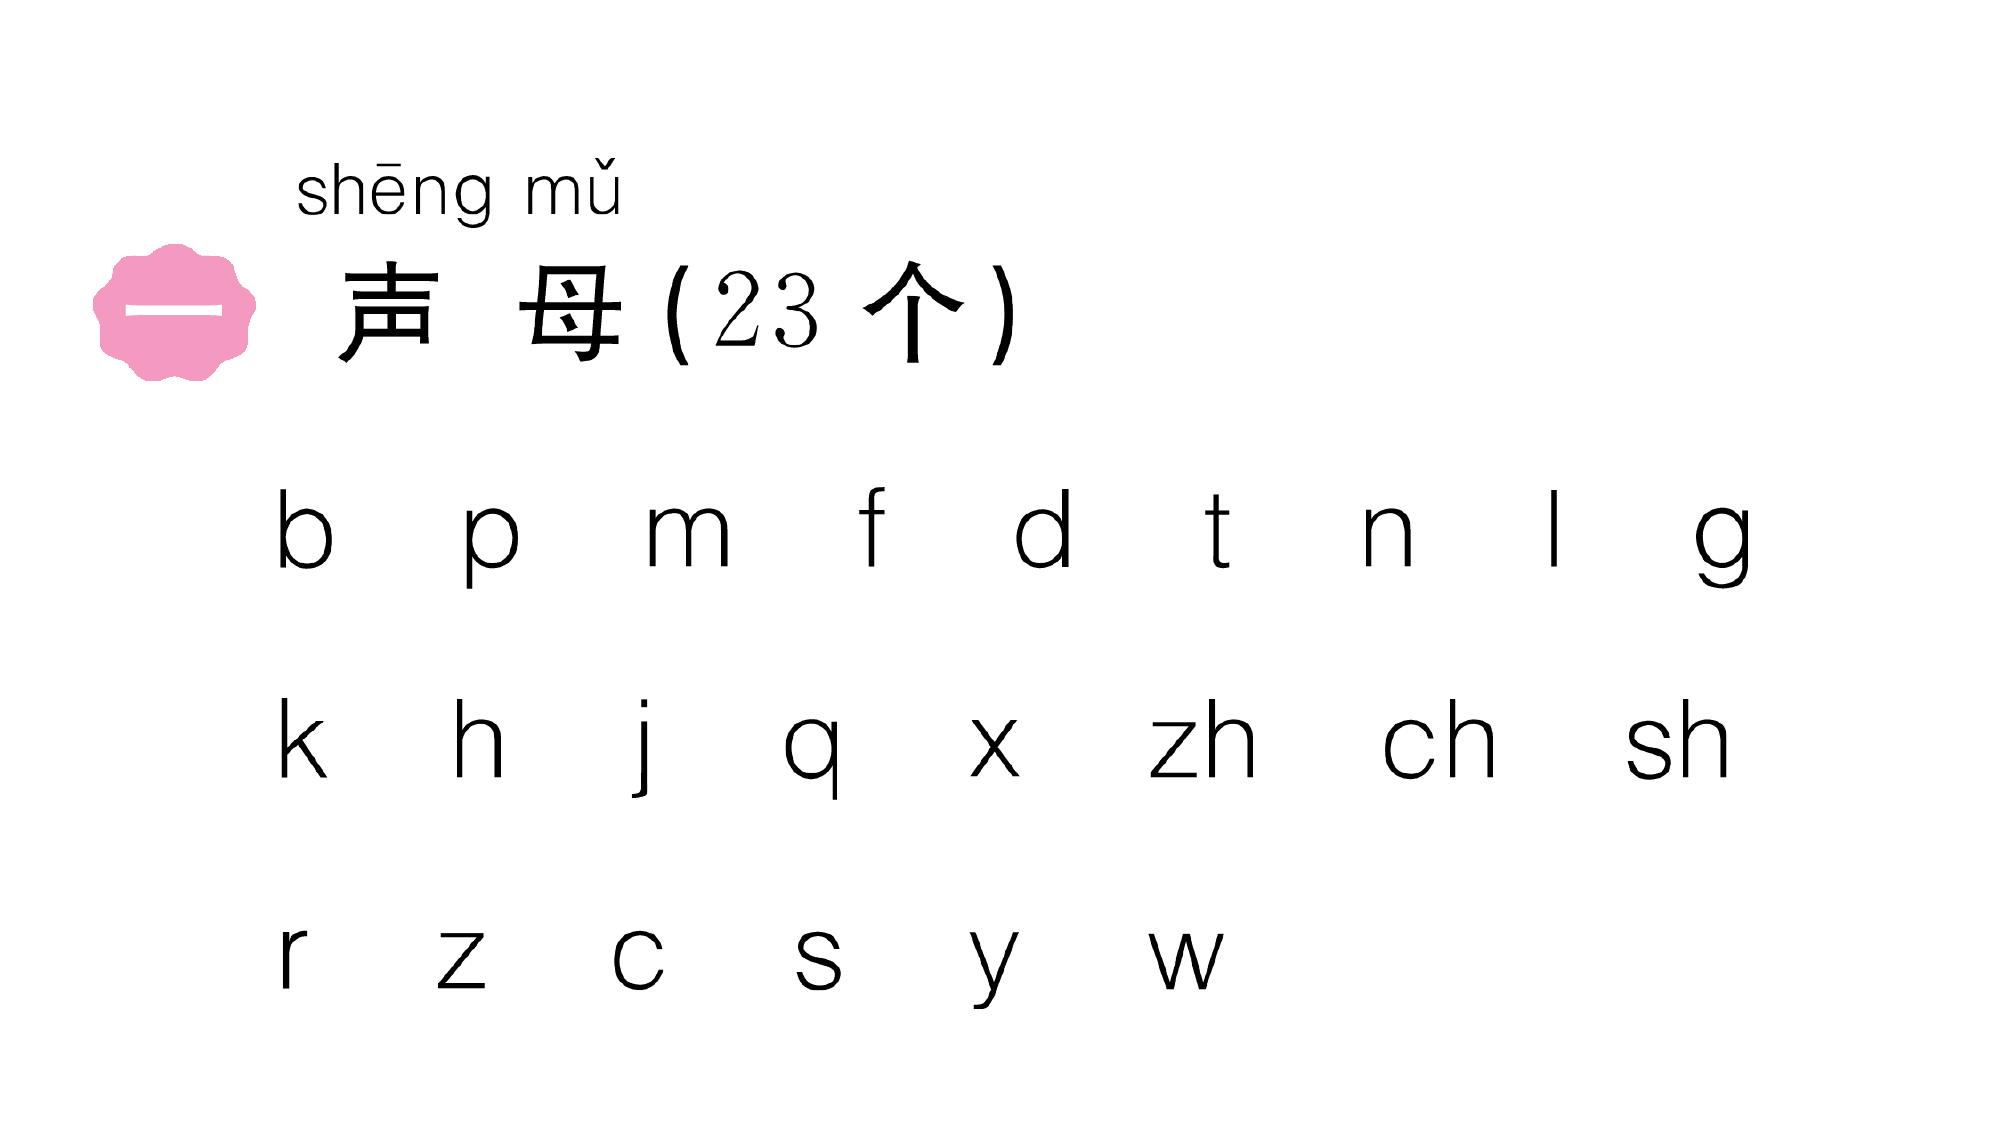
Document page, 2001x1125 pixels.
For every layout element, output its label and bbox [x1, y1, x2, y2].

picture [87, 117, 1897, 1064]
